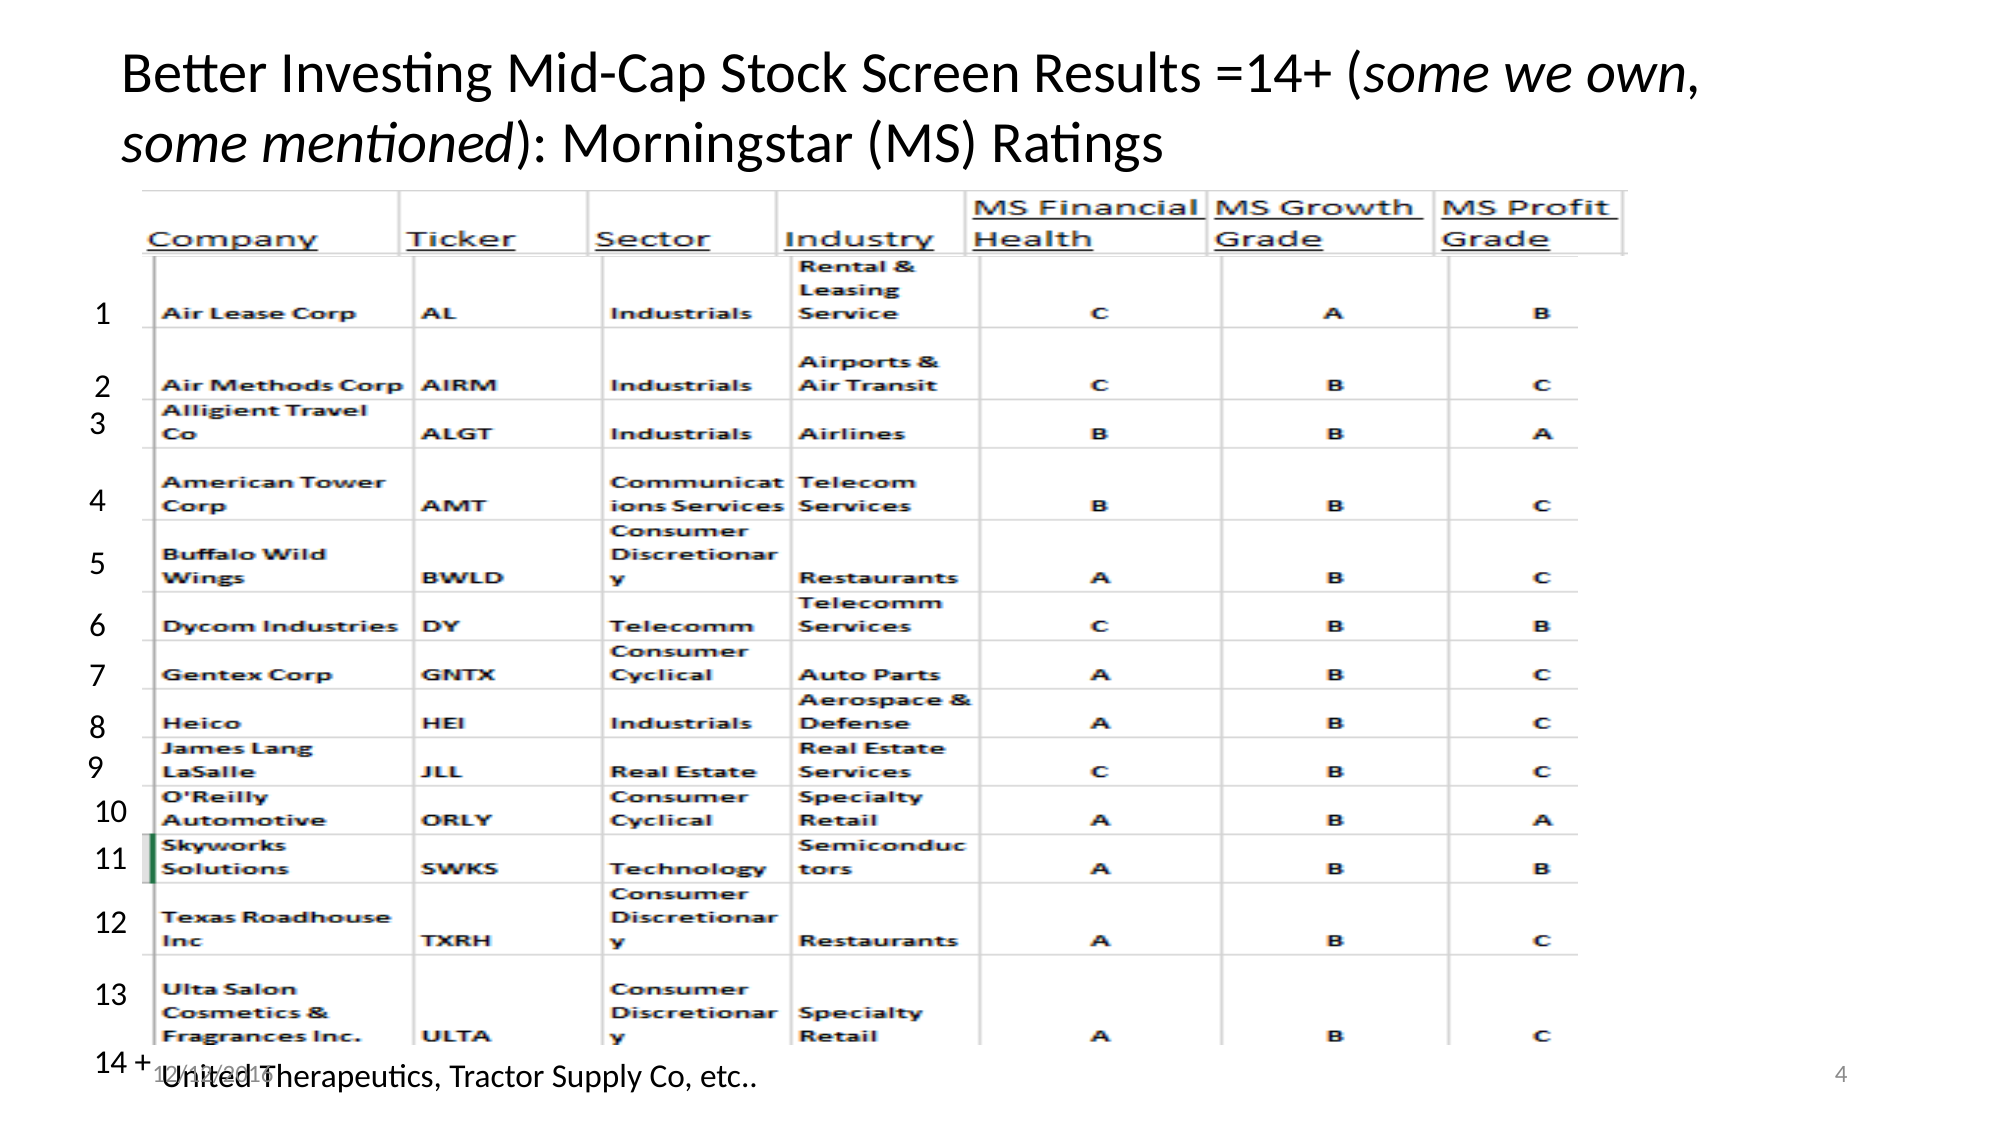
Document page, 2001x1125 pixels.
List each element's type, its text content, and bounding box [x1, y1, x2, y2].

text_box 3 [79, 393, 104, 449]
text_box 1 [79, 283, 126, 339]
text_box 5 [79, 533, 104, 589]
text_box 11 [79, 829, 142, 884]
text_box 6 [79, 596, 104, 645]
text_box 4 [79, 471, 104, 526]
text_box 2 [79, 357, 126, 412]
text_box 8 [79, 697, 104, 753]
text_box 13 [79, 964, 142, 1020]
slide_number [137, 1065, 588, 1080]
text_box United Therapeutics, Tractor Supply Co, etc.. [146, 1046, 816, 1102]
text_box 12 [79, 893, 142, 948]
text_box 7 [79, 645, 104, 697]
text_box 9 [79, 737, 102, 781]
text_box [142, 190, 1628, 1045]
text_box Better Investing Mid-Cap Stock Screen Results =14+ (some we own, some mentioned): Morningstar (MS) Ratings [107, 26, 1717, 182]
slide_number 4 [1412, 1065, 1863, 1080]
text_box 10 [79, 781, 142, 829]
text_box 14 + [79, 1033, 169, 1088]
